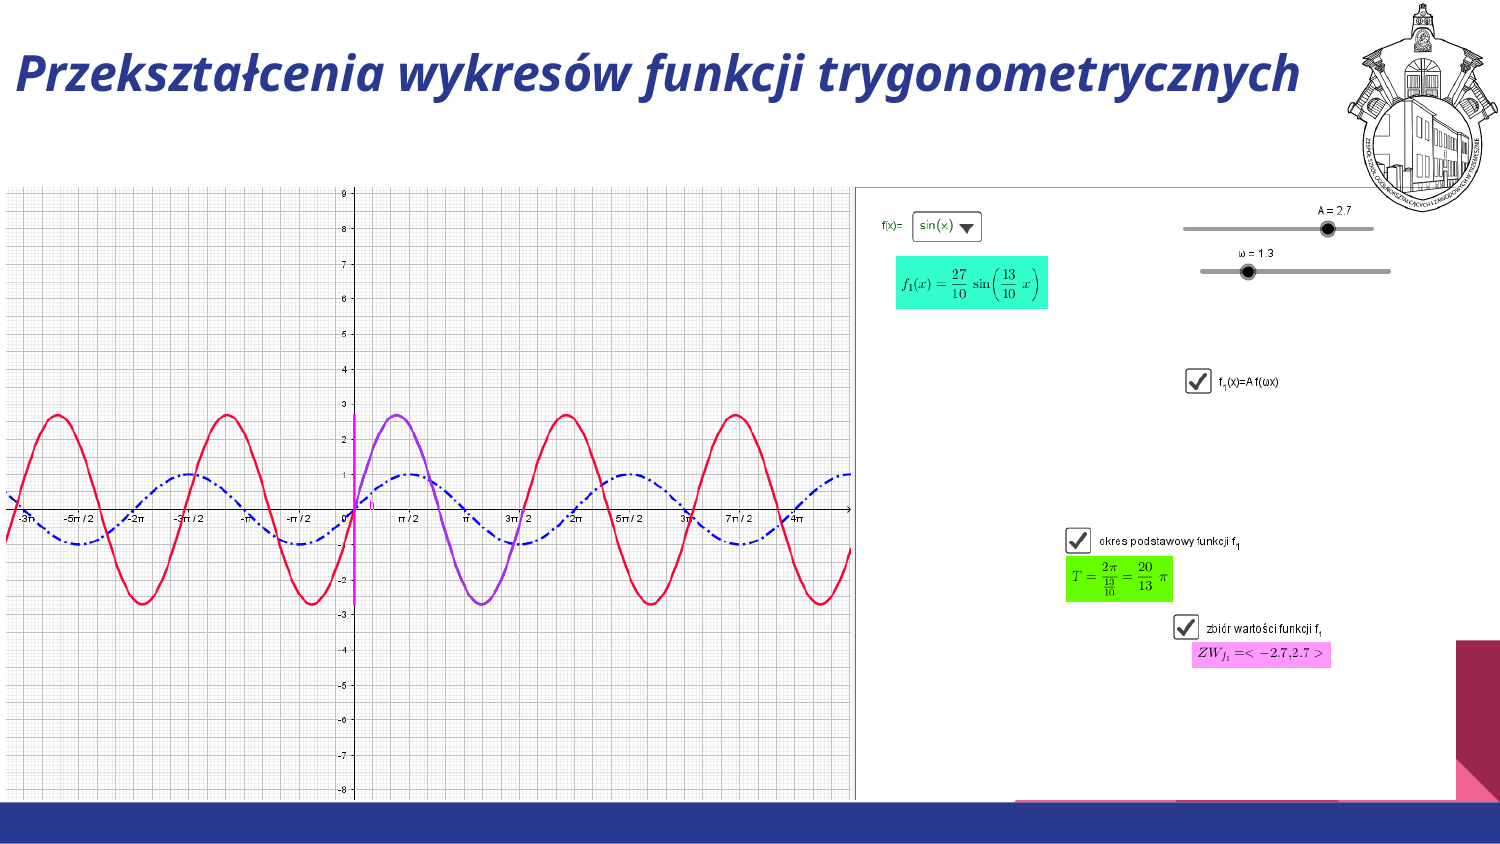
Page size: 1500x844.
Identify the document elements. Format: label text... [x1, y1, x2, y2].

title Przekształcenia wykresów funkcji trygonometrycznych [0, 26, 1254, 112]
picture [6, 0, 1500, 800]
